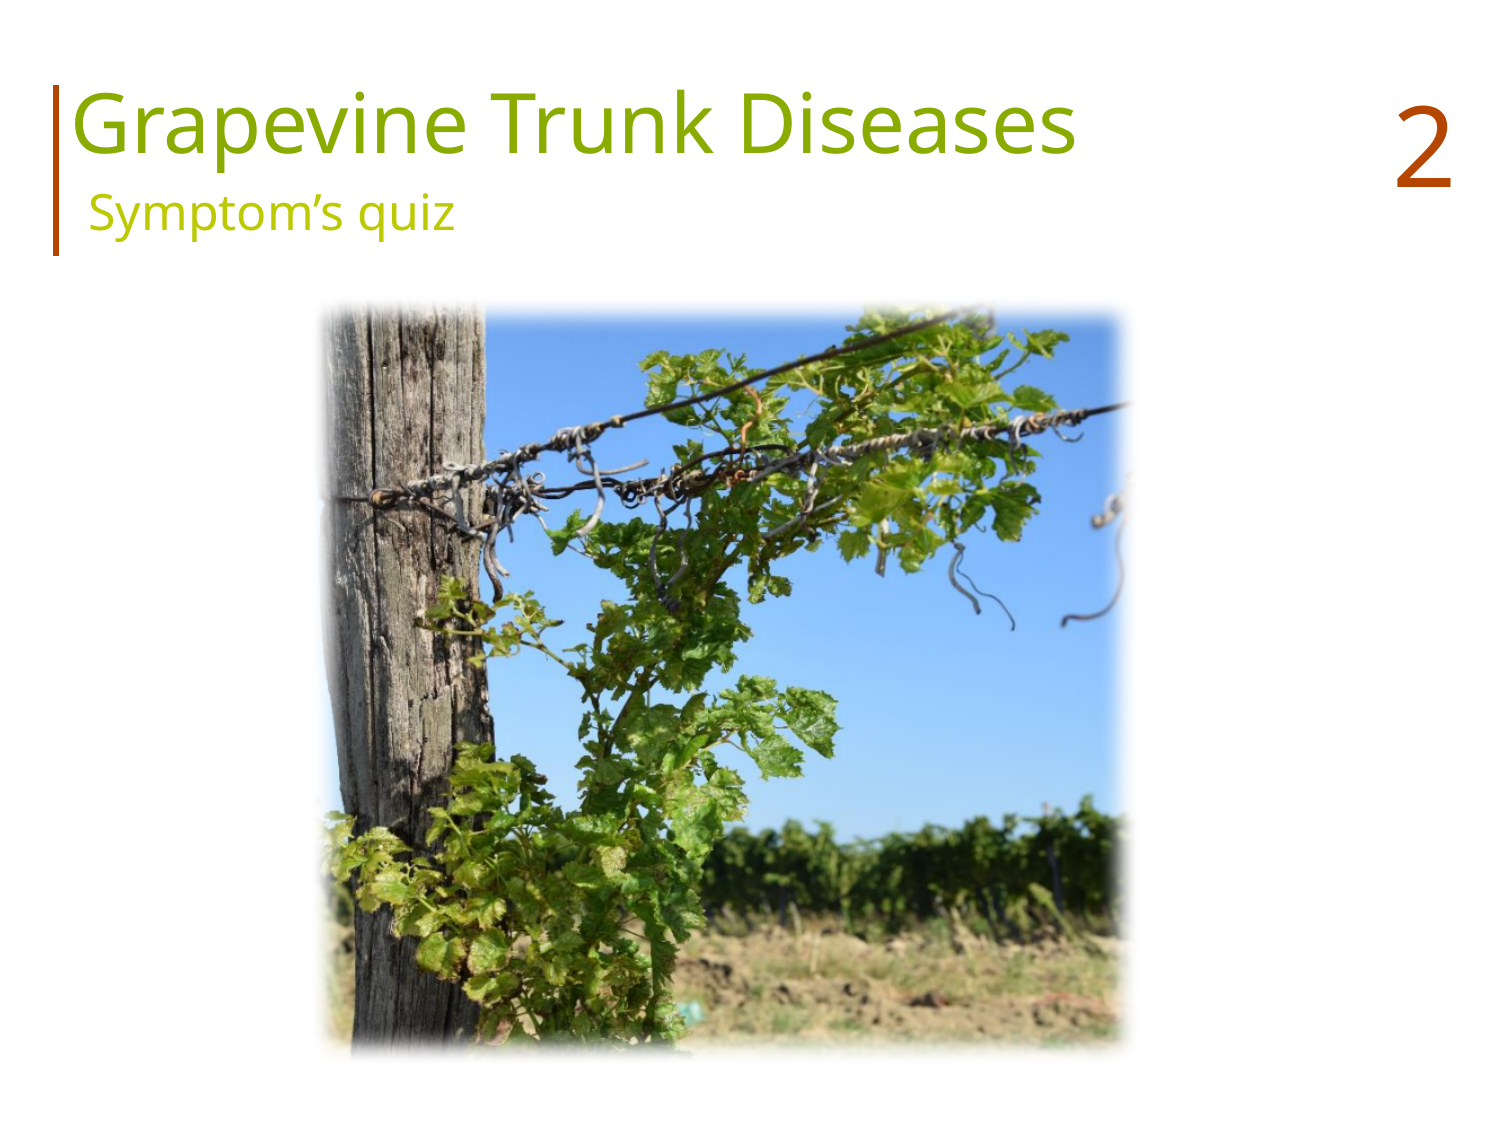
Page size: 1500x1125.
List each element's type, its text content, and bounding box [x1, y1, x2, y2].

text_box Symptom’s quiz [73, 172, 1376, 248]
text_box 2 [1378, 67, 1453, 218]
text_box Grapevine Trunk Diseases [55, 62, 1153, 178]
picture [311, 296, 1139, 1065]
